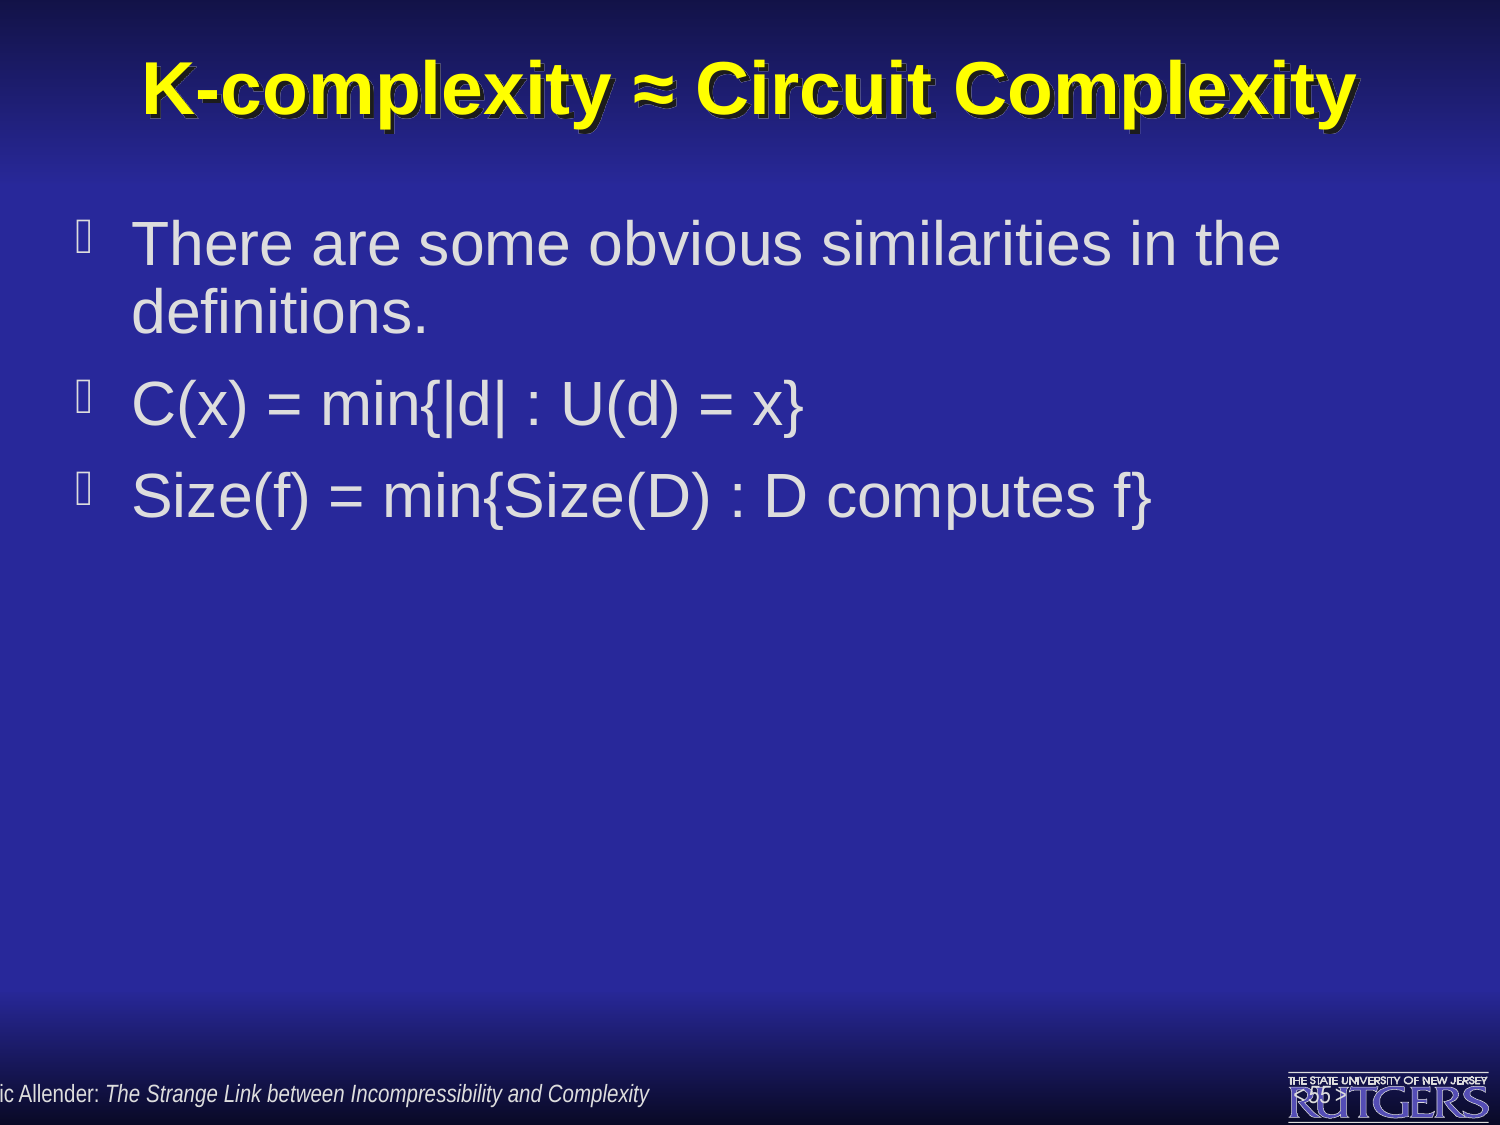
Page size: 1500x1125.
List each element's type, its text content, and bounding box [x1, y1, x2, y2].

title K-complexity ≈ Circuit Complexity [74, 22, 1426, 163]
list There are some obvious similarities in the definitions. C(x) = min{|d| : U(d) = x} Size(f) = min{Size(D) : D computes f} [74, 211, 1426, 542]
